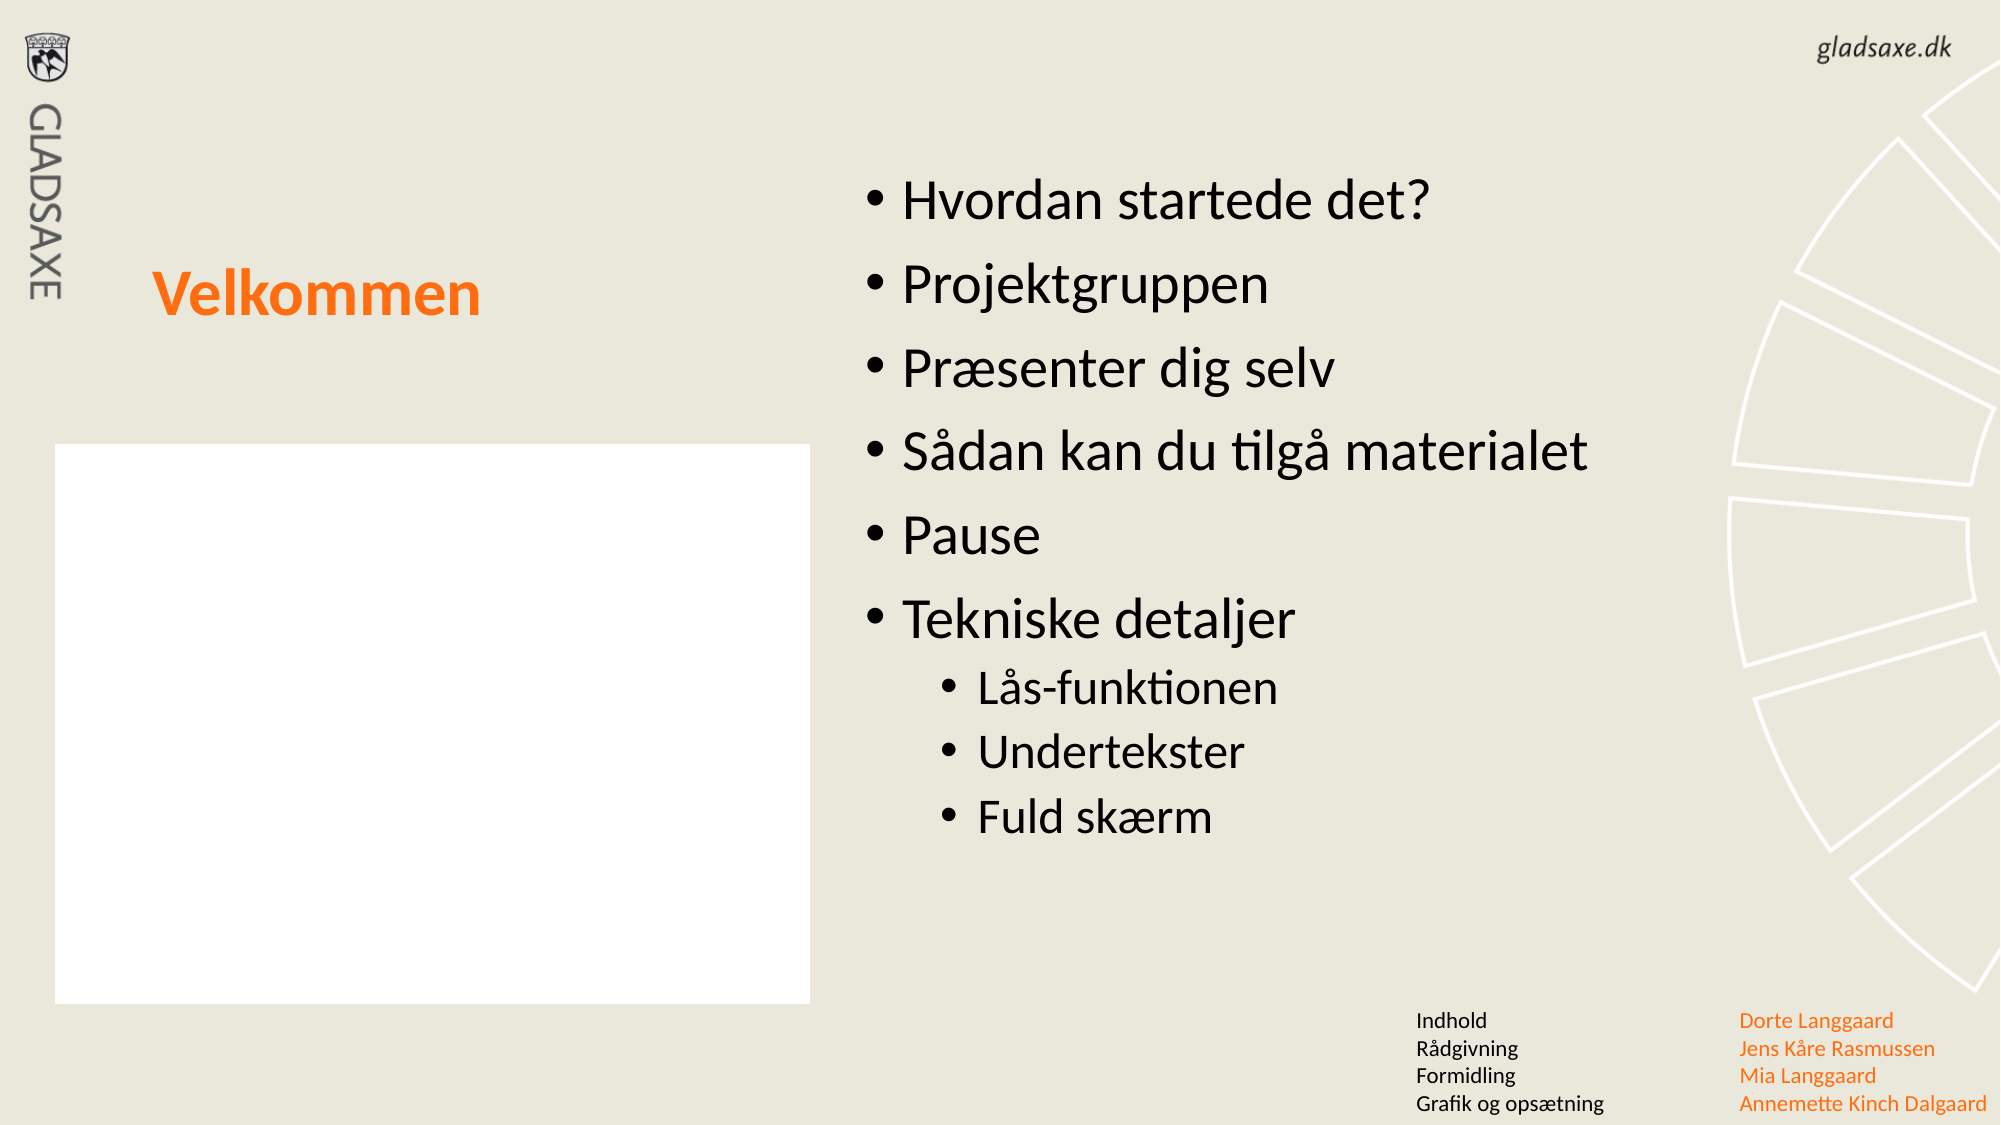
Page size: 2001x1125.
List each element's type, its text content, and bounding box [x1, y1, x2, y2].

text_box Indhold Dorte Langgaard Rådgivning Jens Kåre Rasmussen Formidling Mia Langgaard Grafik og opsætning Annemette Kinch Dalgaard [1401, 998, 2000, 1124]
list Hvordan startede det? Projektgruppen Præsenter dig selv Sådan kan du tilgå materialet Pause Tekniske detaljer Lås-funktionen Undertekster Fuld skærm [850, 161, 1863, 882]
picture [0, 0, 2001, 1125]
title Velkommen [137, 75, 783, 338]
